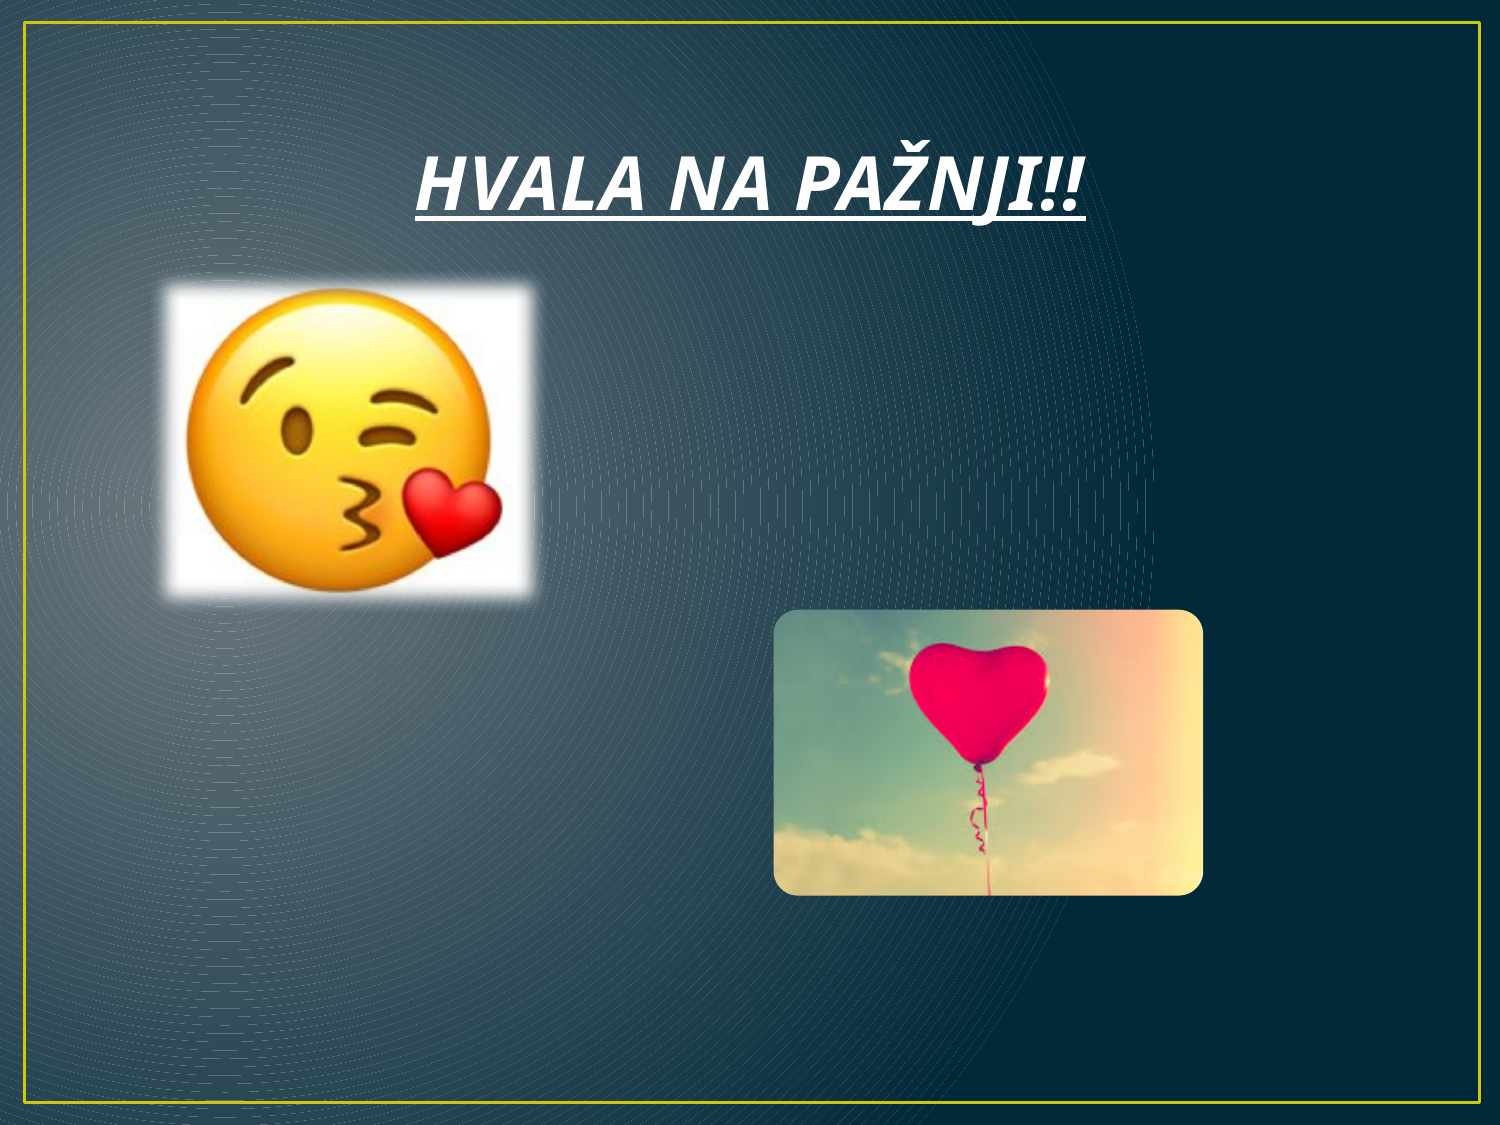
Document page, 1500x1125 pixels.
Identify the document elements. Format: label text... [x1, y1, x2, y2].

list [147, 266, 550, 616]
title HVALA NA PAŽNJI!! [75, 45, 1425, 233]
picture [773, 603, 1203, 896]
picture [1025, 901, 1037, 910]
